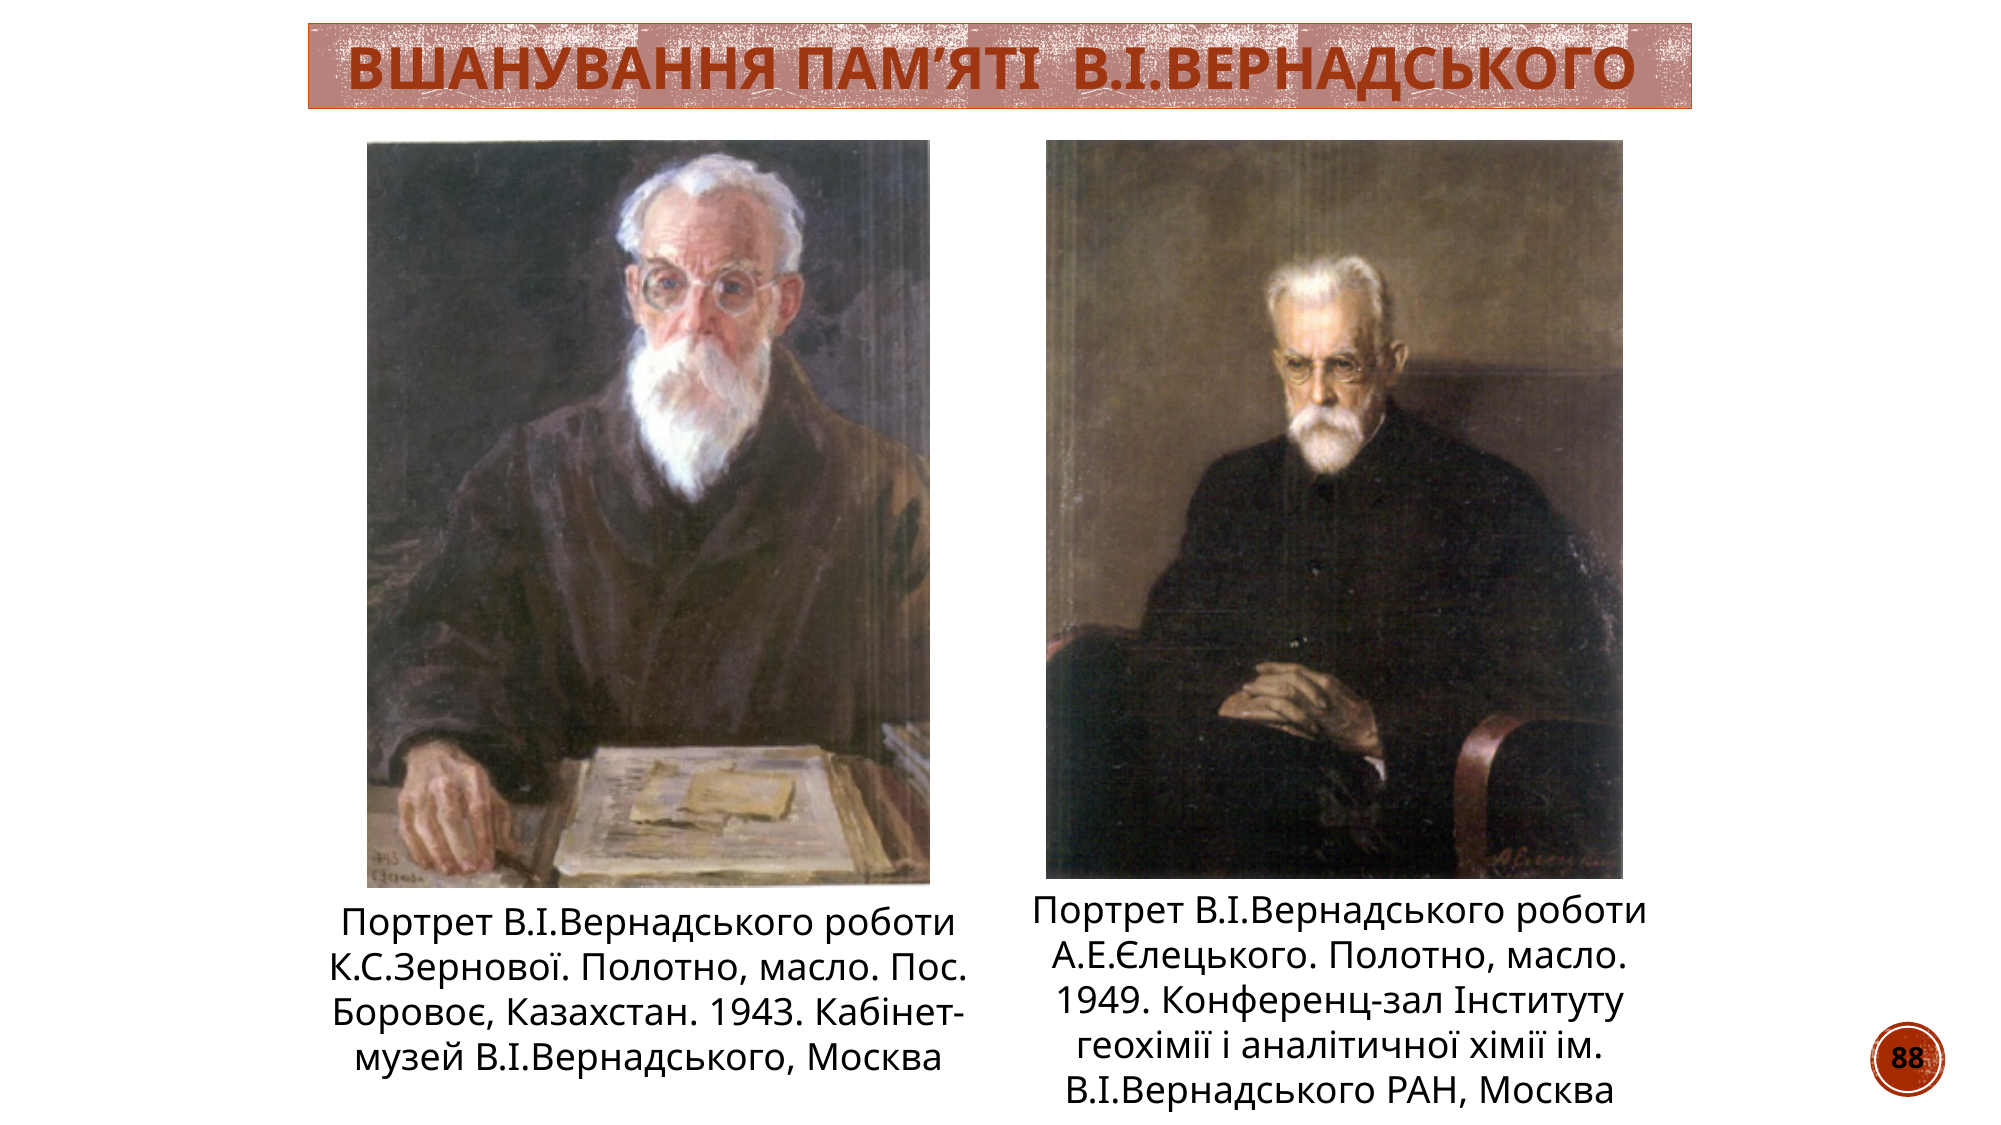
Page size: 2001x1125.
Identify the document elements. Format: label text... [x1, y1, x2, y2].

text_box Портрет В.І.Вернадського роботи К.С.Зернової. Полотно, масло. Пос. Боровоє, Казахстан. 1943. Кабінет-музей В.І.Вернадського, Москва [308, 890, 989, 1086]
text_box ВШАНУВАННЯ ПАМ’ЯТІ В.І.ВЕРНАДСЬКОГО [308, 23, 1692, 109]
text_box Портрет В.І.Вернадського роботи А.Е.Єлецького. Полотно, масло. 1949. Конференц-зал Інституту геохімії і аналітичної хімії ім. В.І.Вернадського РАН, Москва [1011, 878, 1668, 1119]
text_box [1550, 1066, 1715, 1125]
picture [1046, 140, 1623, 879]
picture [367, 140, 930, 888]
slide_number 88 [1855, 1028, 1961, 1089]
